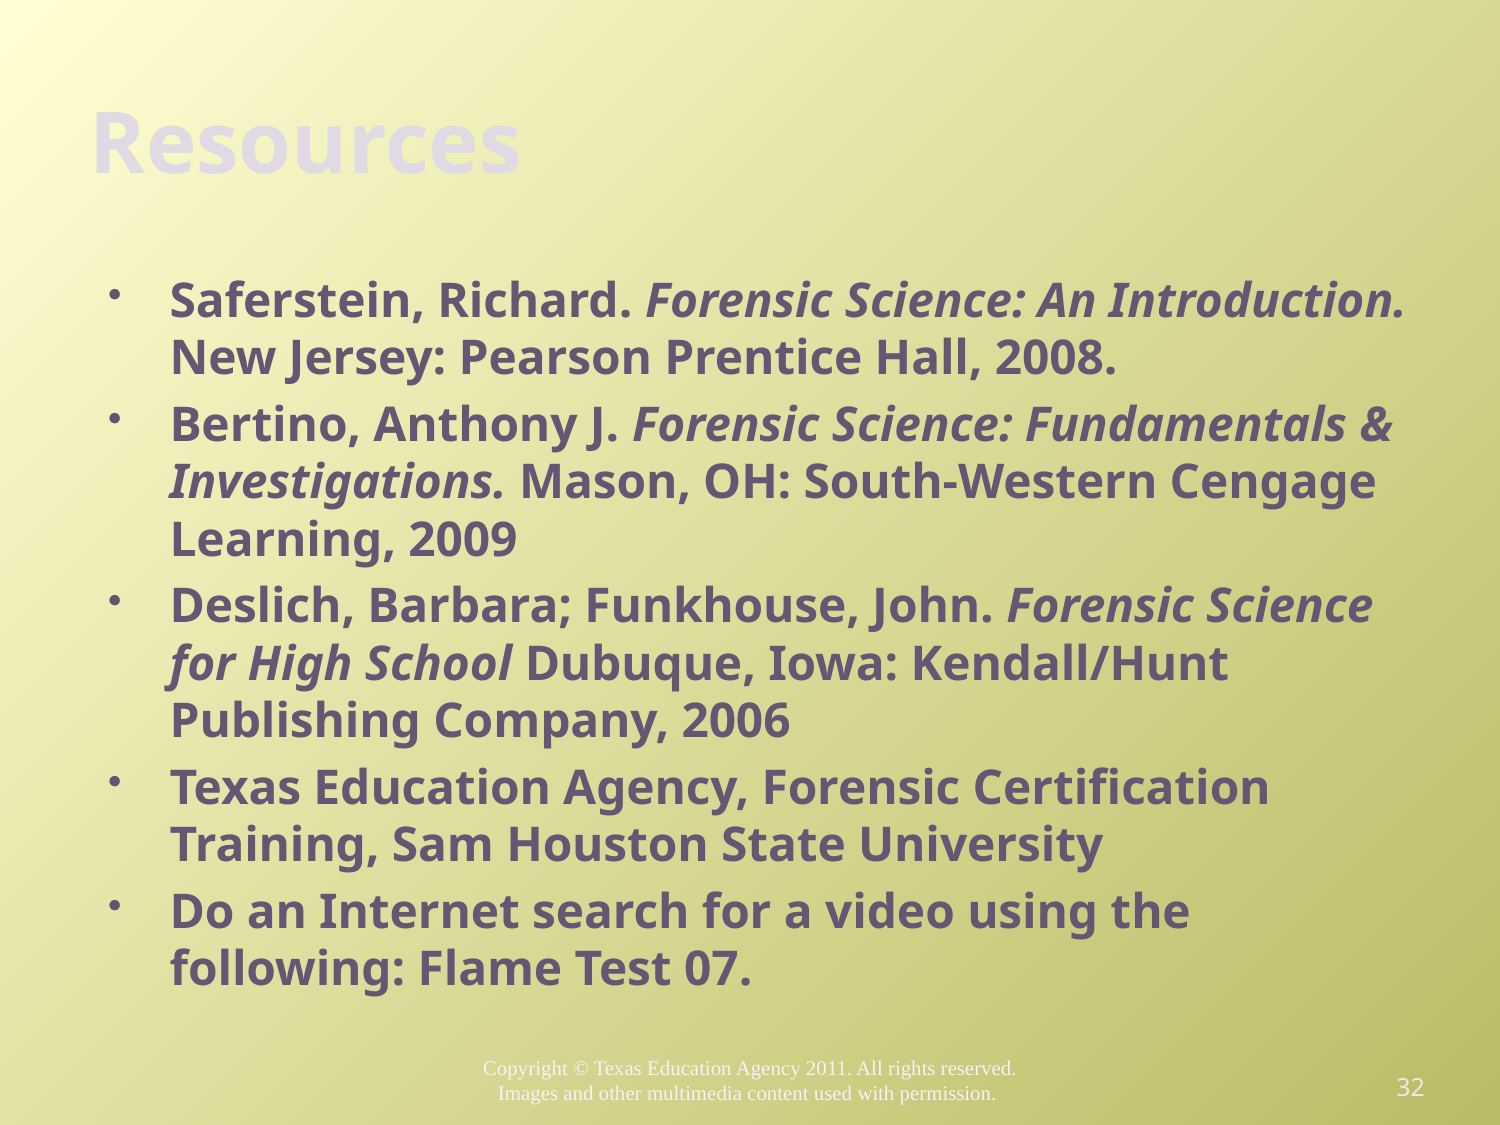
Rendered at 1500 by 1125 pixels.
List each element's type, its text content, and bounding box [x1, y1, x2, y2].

title Resources [75, 45, 1425, 233]
slide_number 32 [1299, 1052, 1425, 1113]
list Saferstein, Richard. Forensic Science: An Introduction. New Jersey: Pearson Prentice Hall, 2008. Bertino, Anthony J. Forensic Science: Fundamentals & Investigations. Mason, OH: South-Western Cengage Learning, 2009 Deslich, Barbara; Funkhouse, John. Forensic Science for High School Dubuque, Iowa: Kendall/Hunt Publishing Company, 2006 Texas Education Agency, Forensic Certification Training, Sam Houston State University Do an Internet search for a video using the following: Flame Test 07. [75, 262, 1425, 1035]
